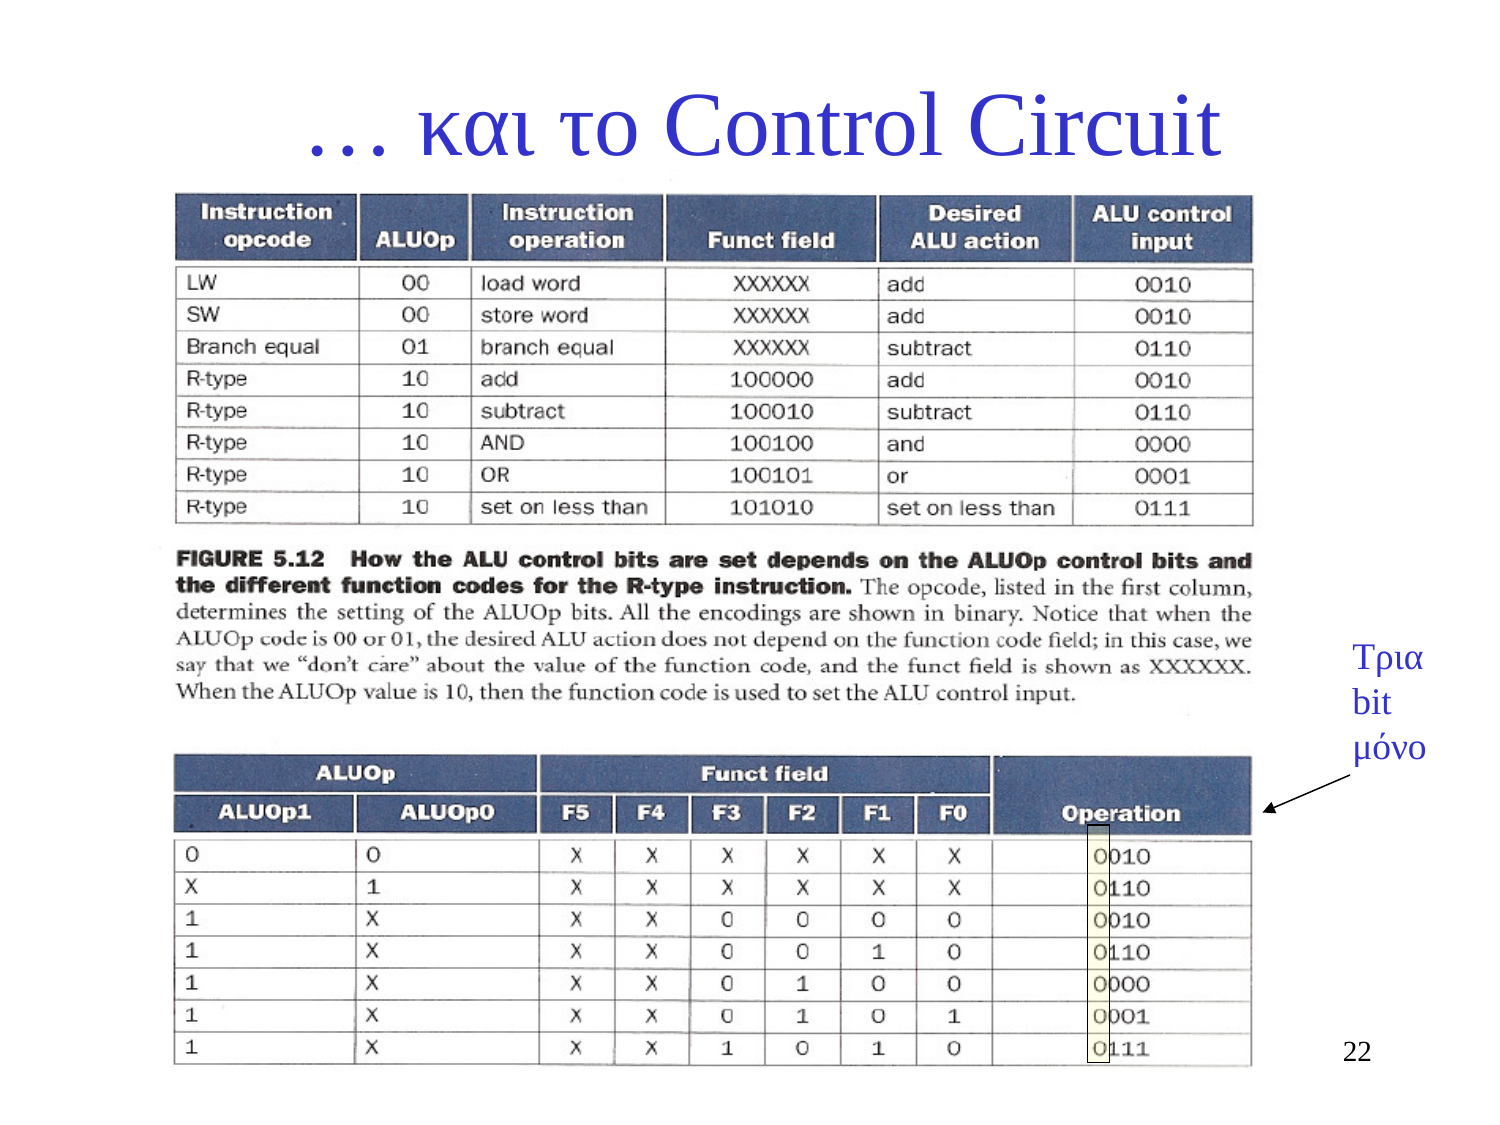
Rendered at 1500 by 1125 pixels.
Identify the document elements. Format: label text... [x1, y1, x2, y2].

title … και το Control Circuit [125, 24, 1400, 213]
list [124, 162, 1263, 1075]
slide_number 22 [1074, 1024, 1388, 1101]
text_box Τρια bit μόνο [1337, 624, 1442, 775]
text_box [1266, 775, 1351, 814]
